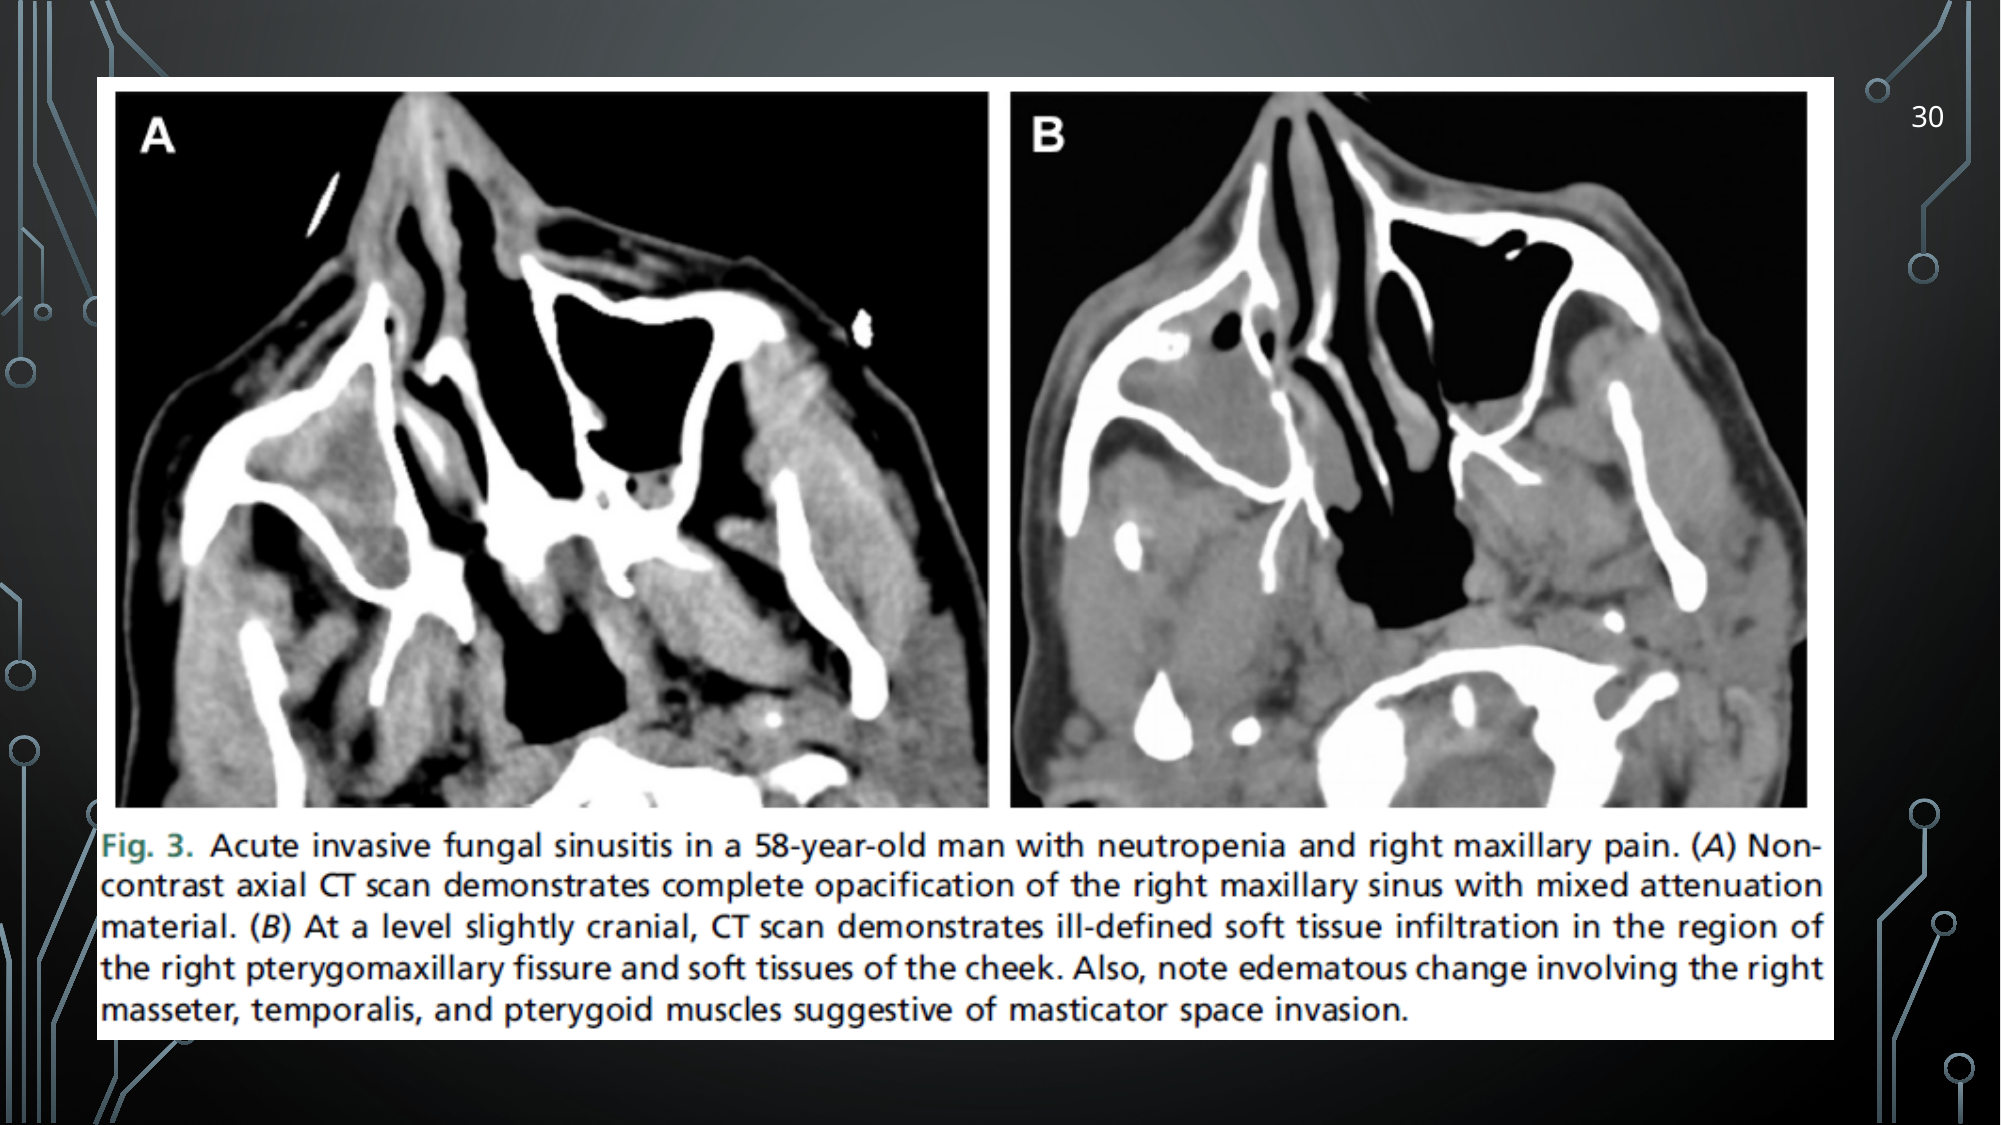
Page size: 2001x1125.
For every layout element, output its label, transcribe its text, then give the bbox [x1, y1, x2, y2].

slide_number 30 [1834, 77, 1960, 158]
picture [97, 77, 1834, 1040]
